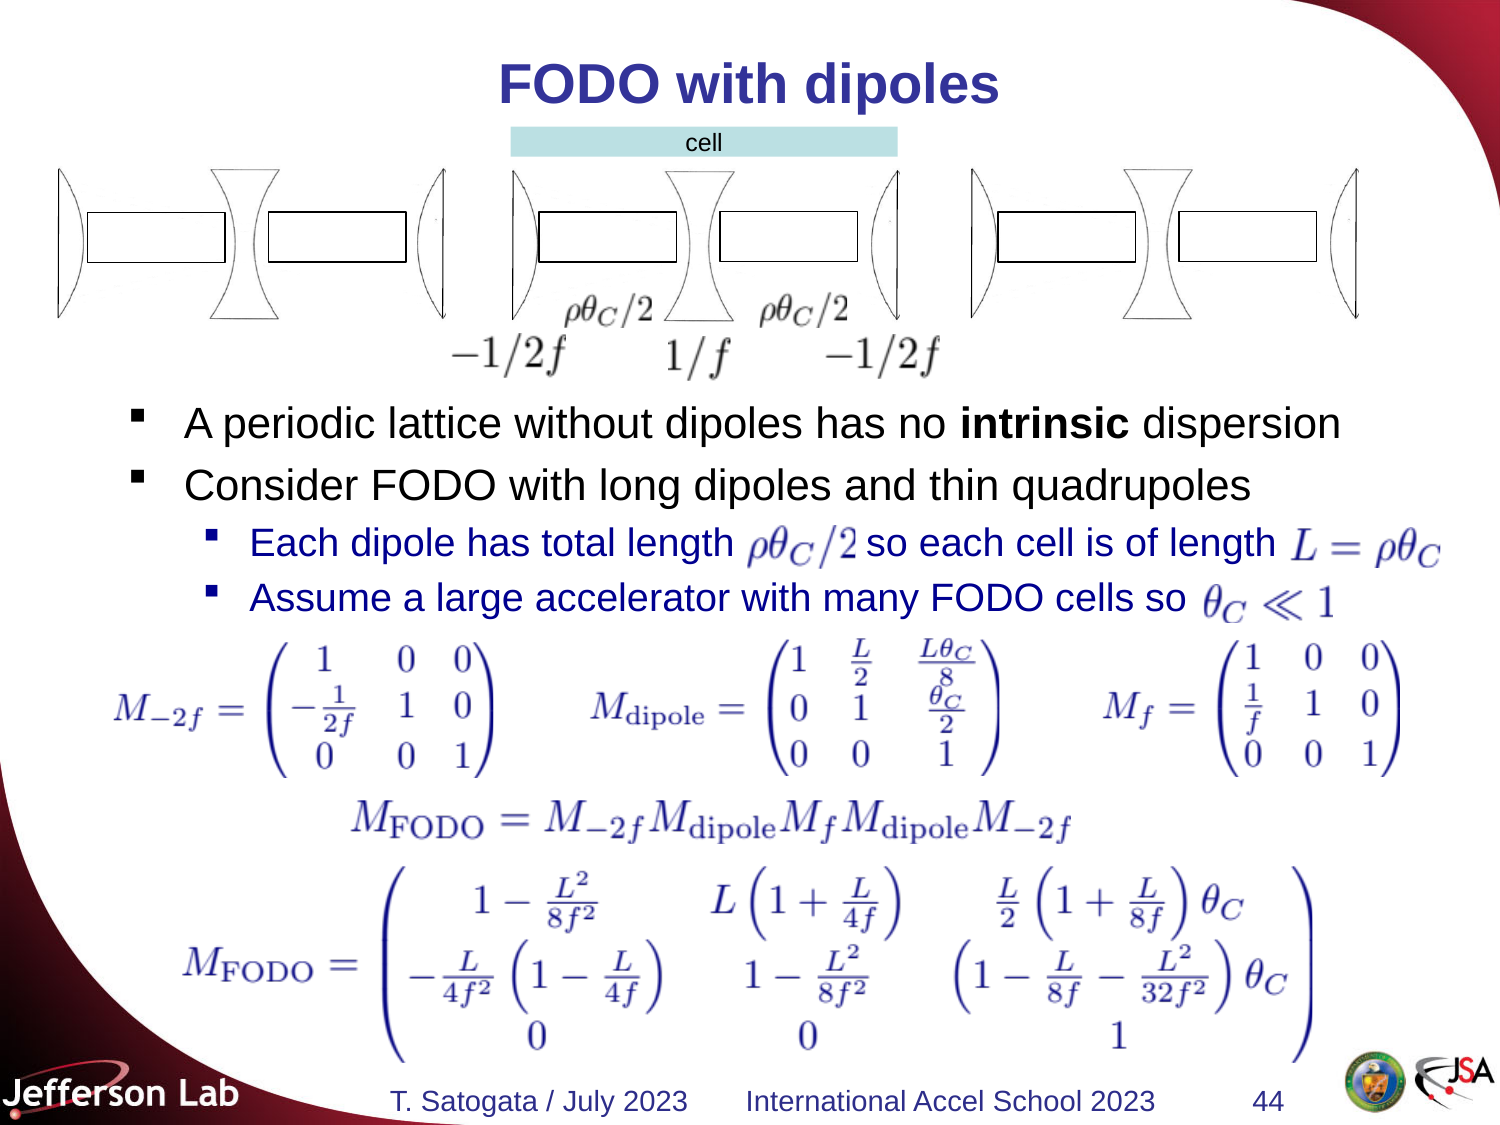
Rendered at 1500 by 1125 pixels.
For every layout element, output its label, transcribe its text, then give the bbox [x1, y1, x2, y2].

text_box cell [510, 126, 898, 157]
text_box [57, 163, 446, 324]
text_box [971, 162, 1359, 324]
title FODO with dipoles [112, 24, 1388, 138]
list A periodic lattice without dipoles has no intrinsic dispersion Consider FODO with long dipoles and thin quadrupoles Each dipole has total length so each cell is of length Assume a large accelerator with many FODO cells so [112, 387, 1388, 1000]
picture [0, 0, 1500, 1125]
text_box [512, 164, 900, 326]
